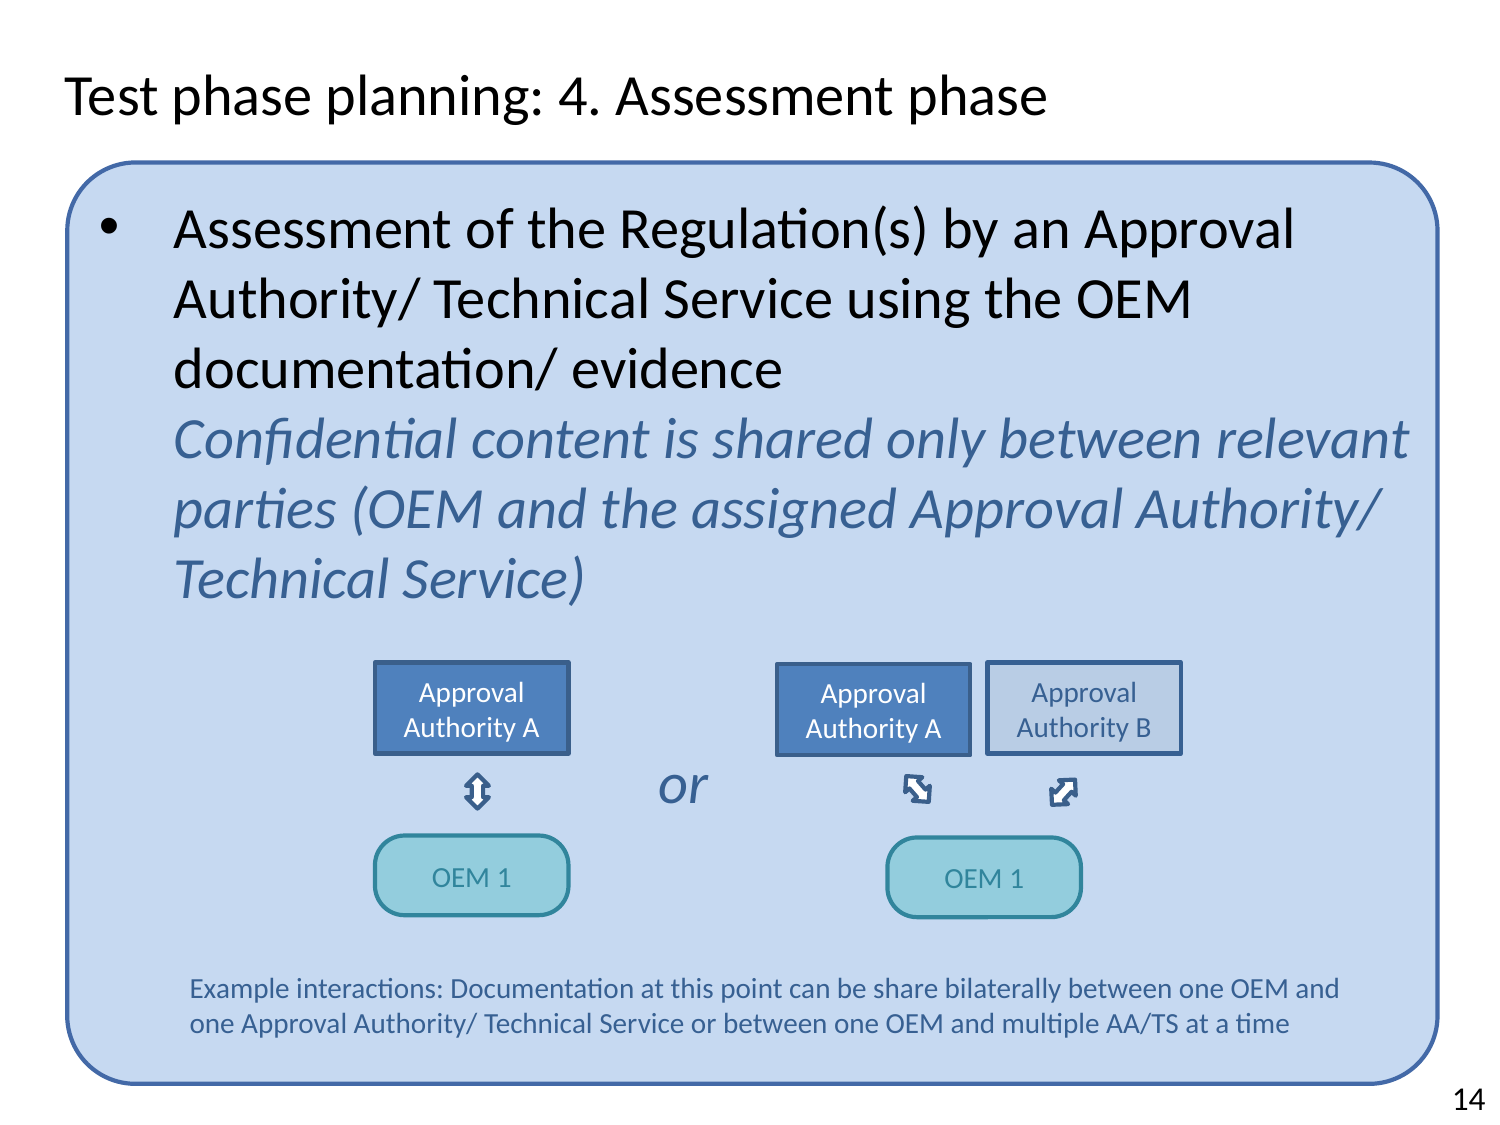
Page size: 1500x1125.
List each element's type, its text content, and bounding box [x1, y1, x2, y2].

text_box Example interactions: Documentation at this point can be share bilaterally between one OEM and one Approval Authority/ Technical Service or between one OEM and multiple AA/TS at a time [174, 962, 1375, 1048]
text_box [1049, 777, 1078, 807]
text_box Approval Authority A [373, 660, 571, 756]
text_box [903, 774, 932, 804]
text_box Assessment of the Regulation(s) by an Approval Authority/ Technical Service using the OEM documentation/ evidence Confidential content is shared only between relevant parties (OEM and the assigned Approval Authority/ Technical Service) [65, 160, 1440, 1086]
text_box or [644, 737, 724, 823]
text_box Approval Authority B [985, 660, 1183, 756]
text_box Approval Authority A [775, 662, 972, 757]
text_box OEM 1 [372, 833, 571, 918]
text_box Test phase planning: 4. Assessment phase [50, 50, 1425, 135]
text_box [464, 772, 491, 811]
text_box OEM 1 [885, 835, 1084, 920]
